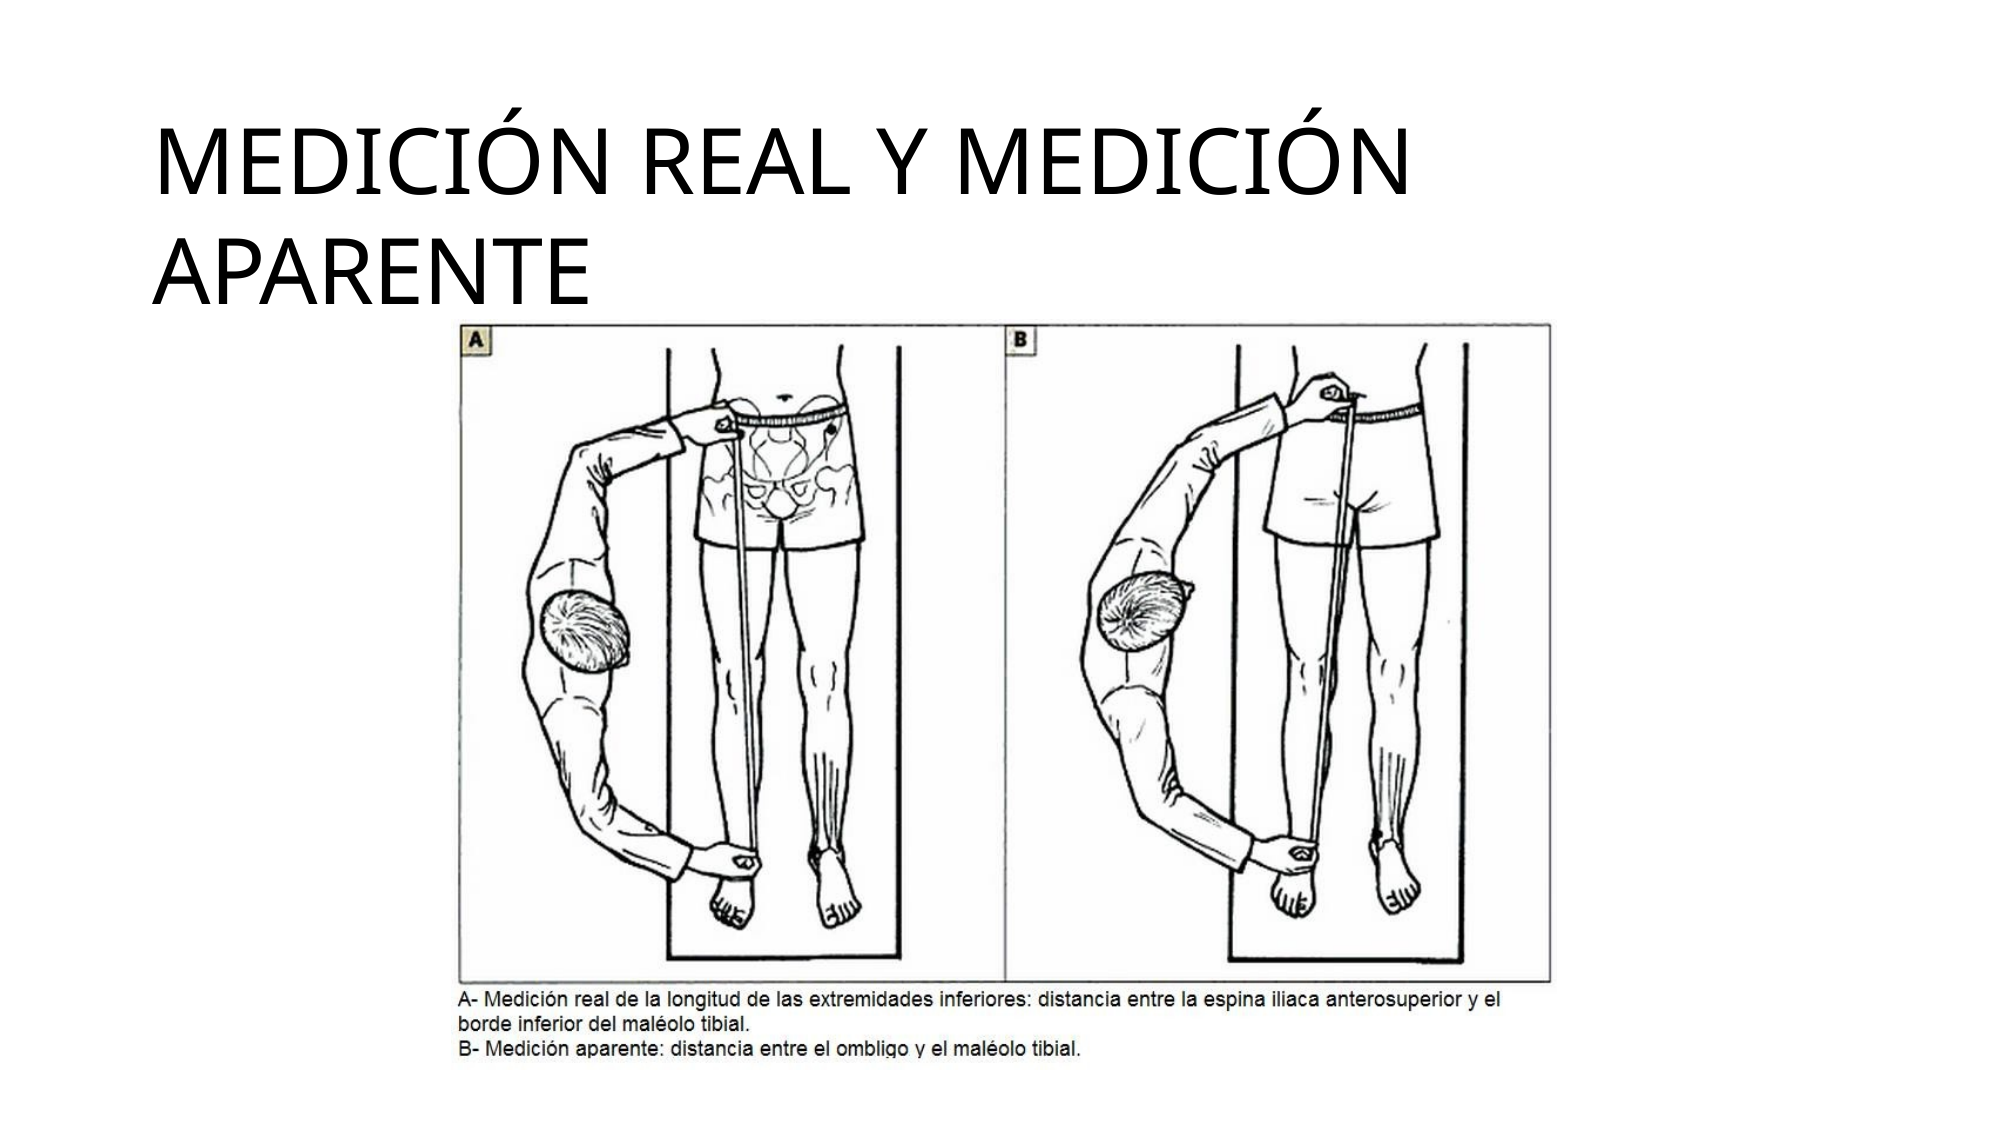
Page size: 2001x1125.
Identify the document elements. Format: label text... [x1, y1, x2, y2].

title MEDICIÓN REAL Y MEDICIÓN APARENTE [150, 100, 1627, 323]
picture [450, 319, 1558, 1070]
